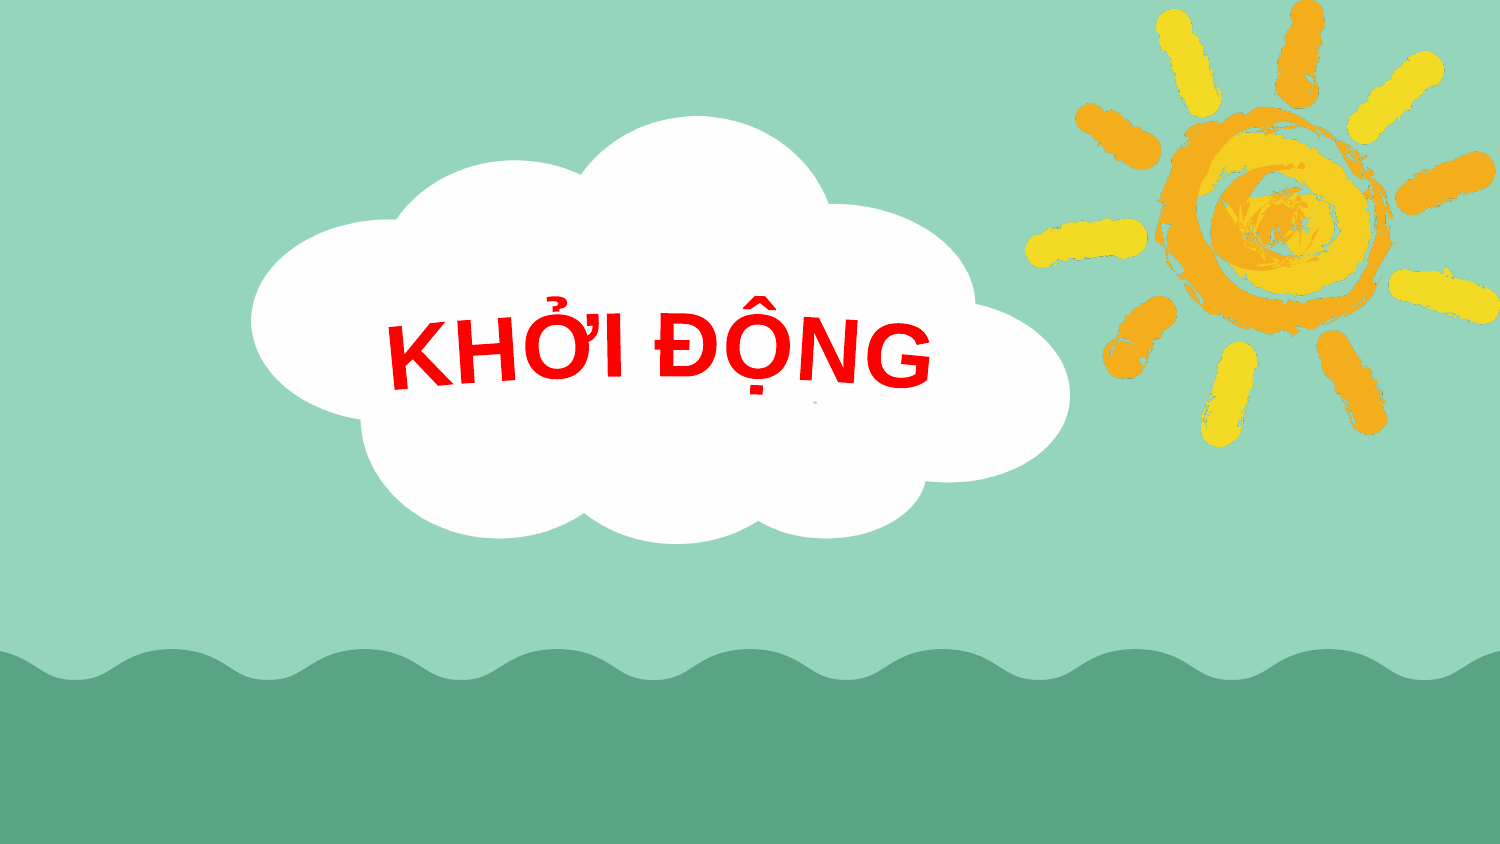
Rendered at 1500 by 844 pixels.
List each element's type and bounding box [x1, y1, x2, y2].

picture [250, 0, 1500, 545]
text_box [0, 638, 1500, 844]
